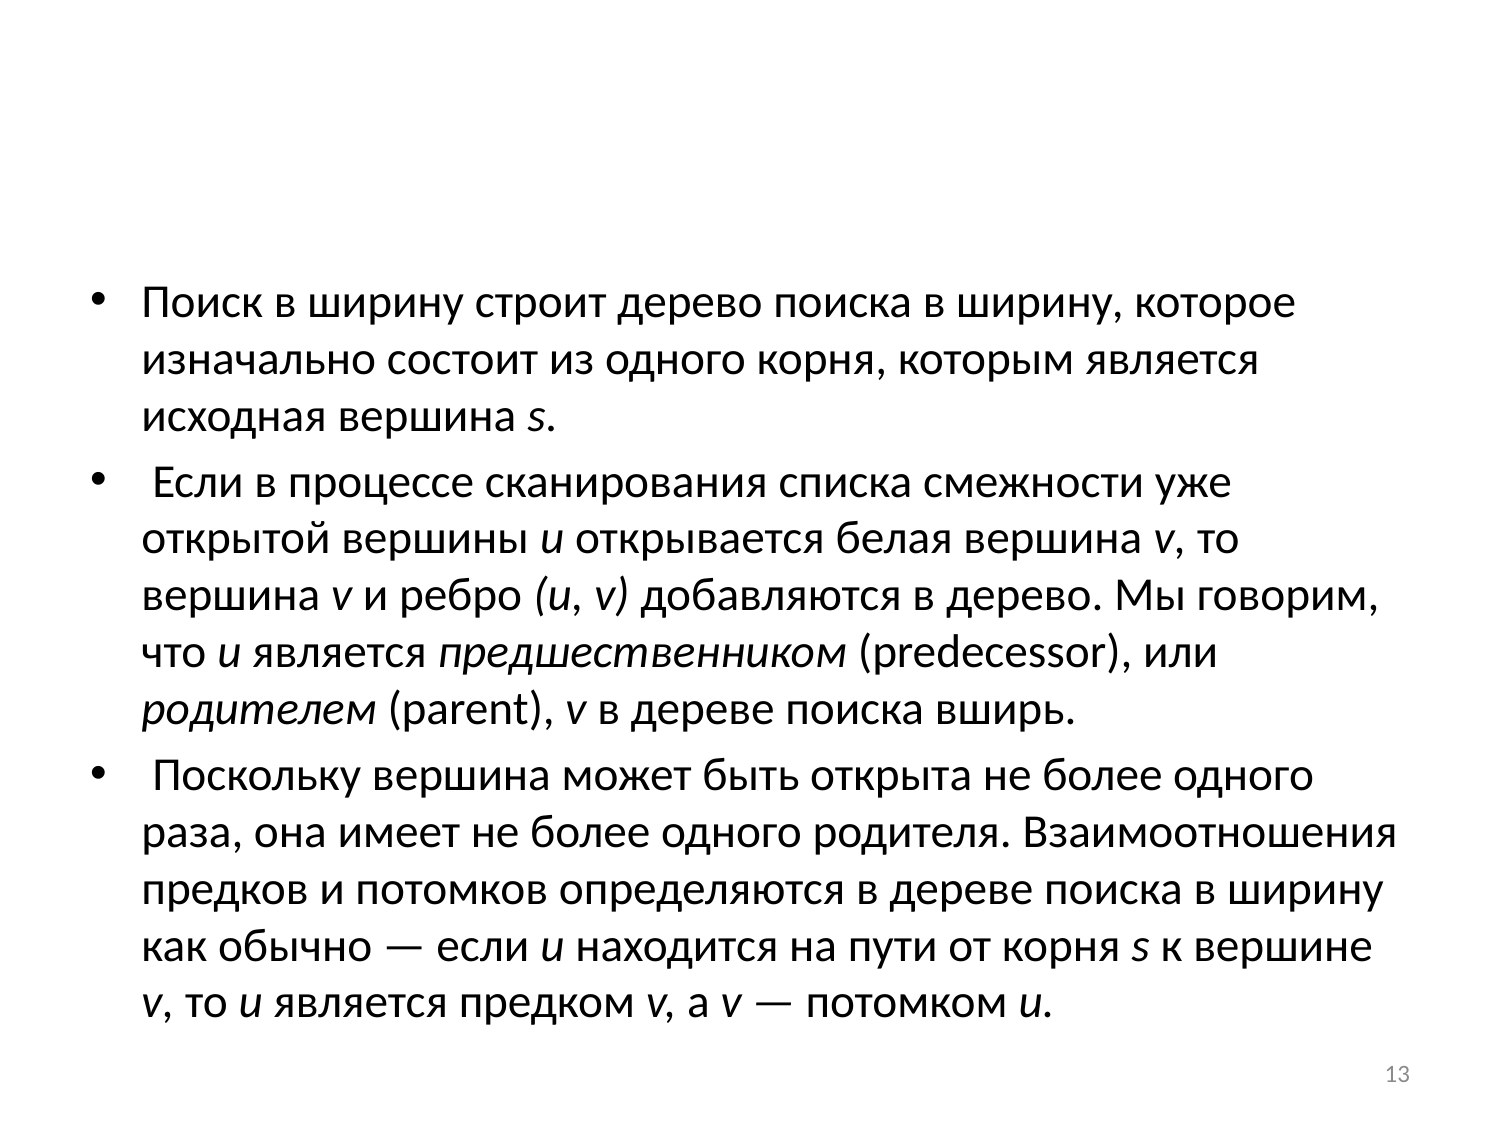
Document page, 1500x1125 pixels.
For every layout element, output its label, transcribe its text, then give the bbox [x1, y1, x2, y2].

slide_number 13 [1074, 1042, 1425, 1103]
list Поиск в ширину строит дерево поиска в ширину, которое изначально состоит из одного корня, которым является исходная вершина s. Если в процессе сканирования списка смежности уже открытой вершины и открывается белая вершина v, то вершина v и ребро (и, v) добавляются в дерево. Мы говорим, что и является предшественником (predecessor), или родителем (parent), v в дереве поиска вширь. Поскольку вершина может быть открыта не более одного раза, она имеет не более одного родителя. Взаимоотношения предков и потомков определяются в дереве поиска в ширину как обычно — если и находится на пути от корня s к вершине v, то и является предком v, a v — потомком и. [75, 262, 1425, 1067]
